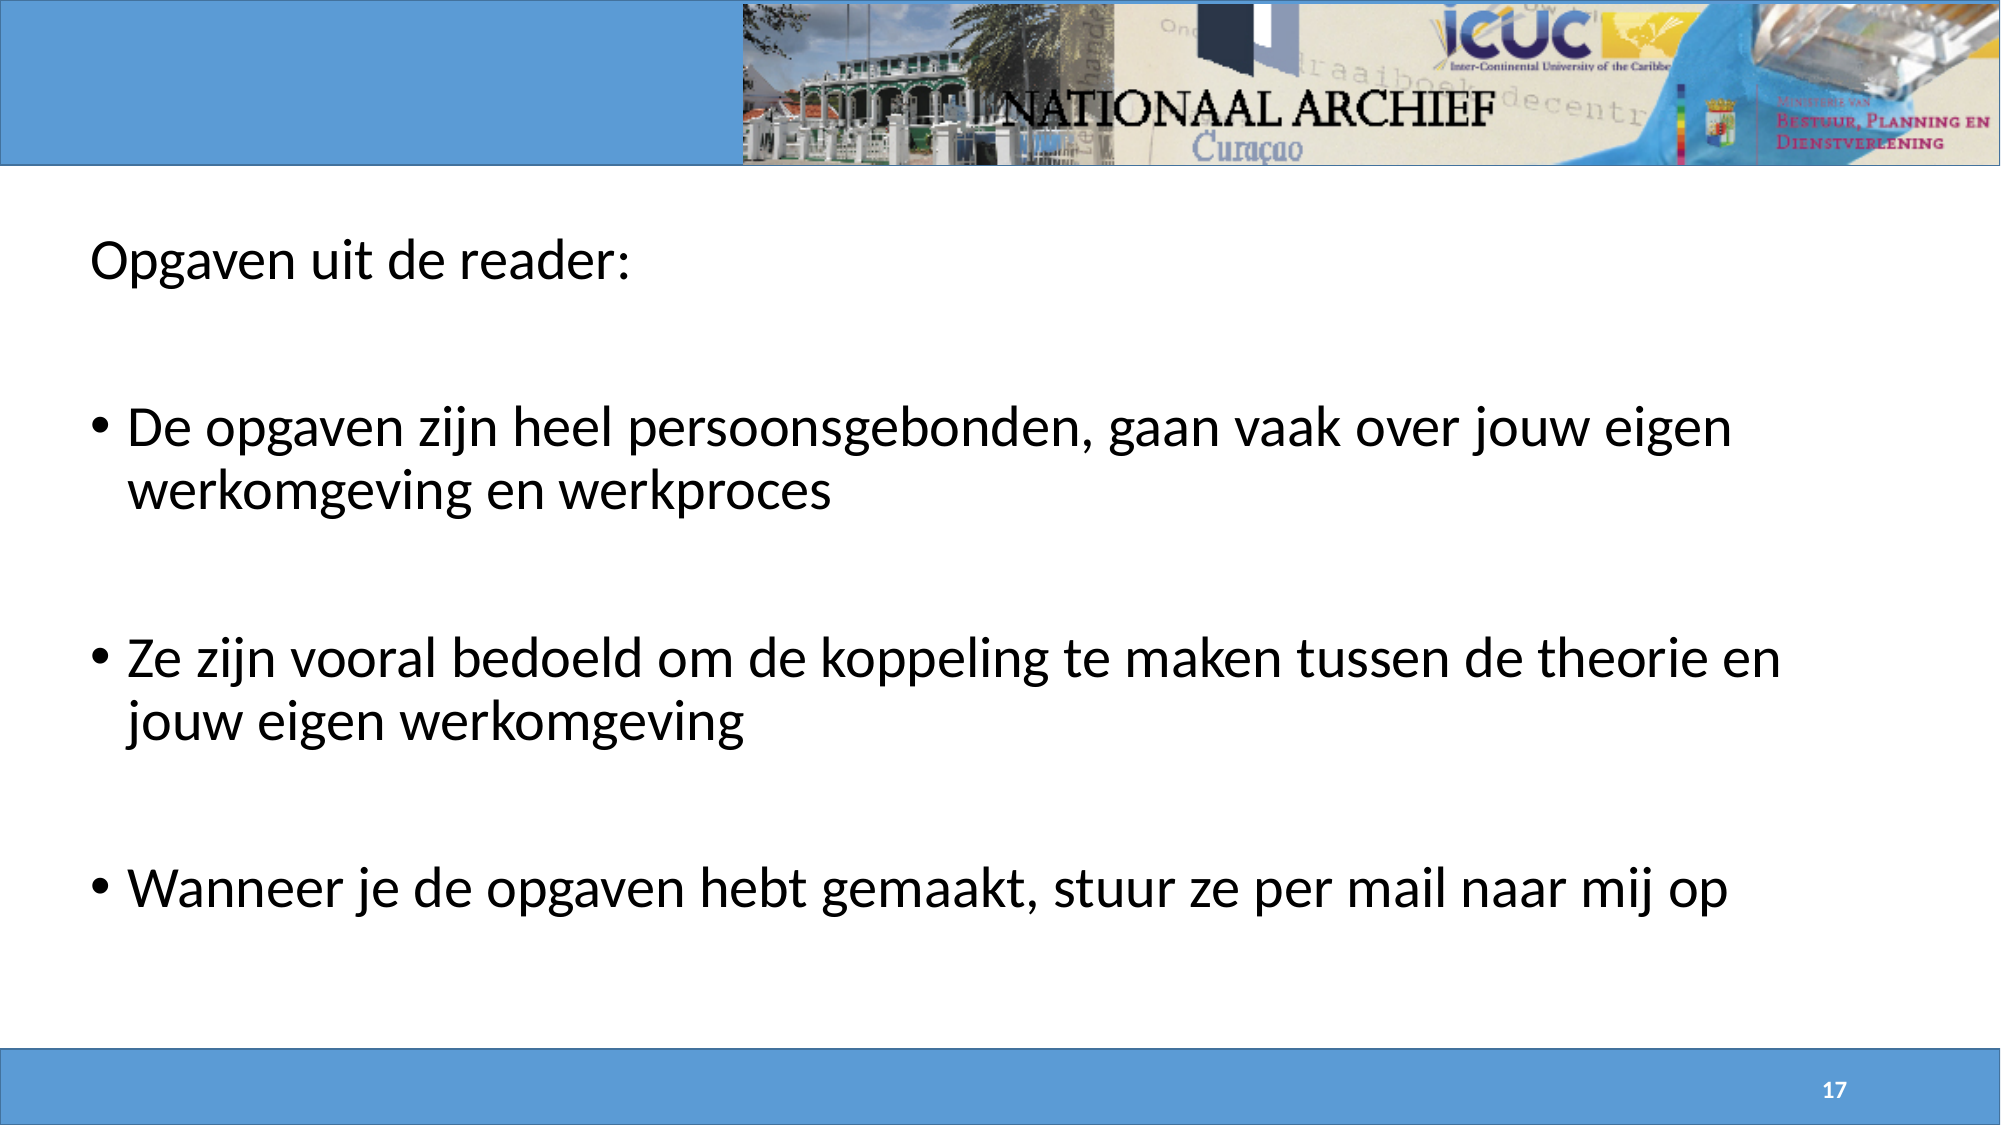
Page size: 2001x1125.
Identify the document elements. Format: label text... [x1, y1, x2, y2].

picture [743, 4, 1999, 165]
list Opgaven uit de reader: De opgaven zijn heel persoonsgebonden, gaan vaak over jouw eigen werkomgeving en werkproces Ze zijn vooral bedoeld om de koppeling te maken tussen de theorie en jouw eigen werkomgeving Wanneer je de opgaven hebt gemaakt, stuur ze per mail naar mij op [75, 221, 1926, 1050]
slide_number 17 [1412, 1051, 1863, 1125]
